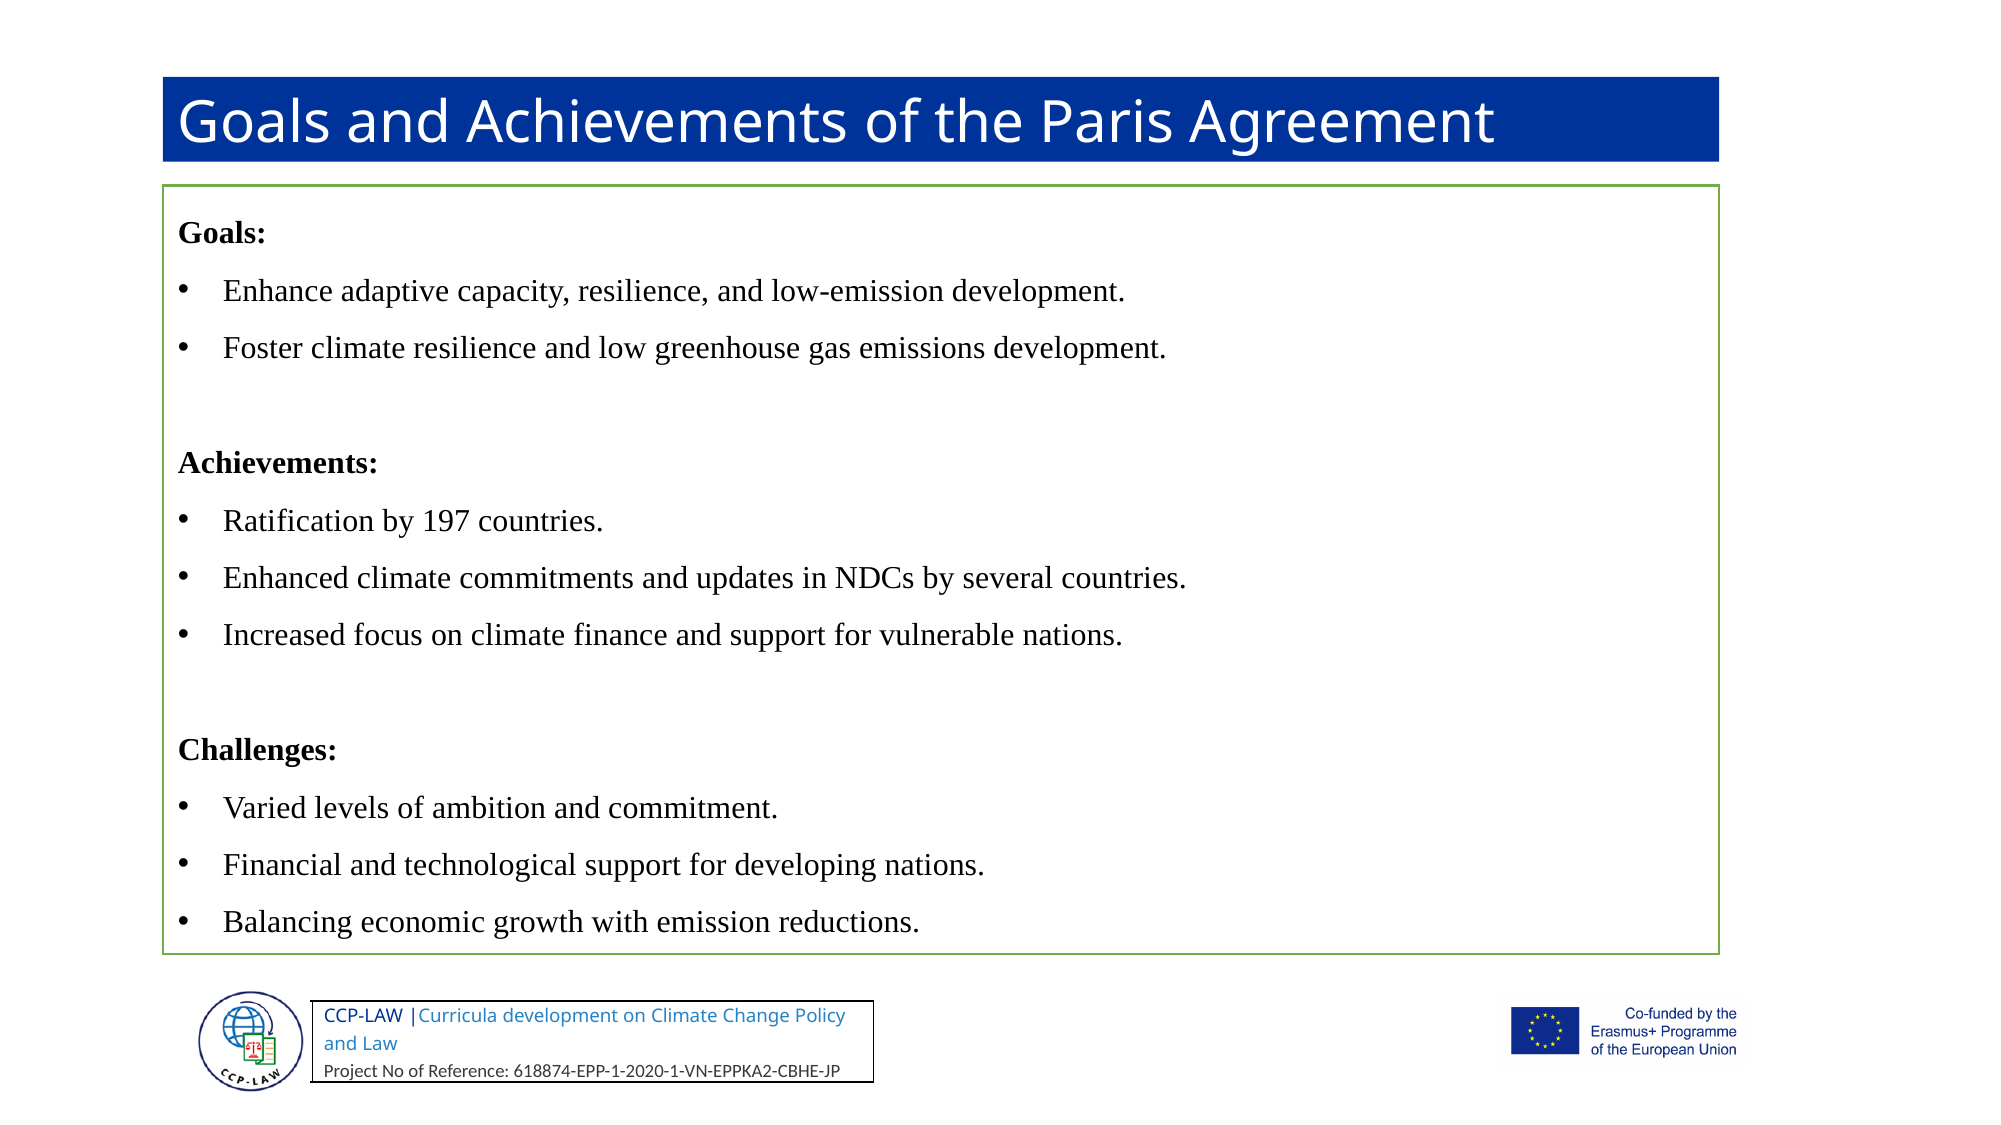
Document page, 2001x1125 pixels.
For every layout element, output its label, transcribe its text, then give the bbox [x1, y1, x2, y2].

picture [1497, 997, 1748, 1068]
picture [195, 984, 310, 1095]
text_box Goals and Achievements of the Paris Agreement [162, 76, 1720, 162]
text_box Goals: Enhance adaptive capacity, resilience, and low-emission development. Foster climate resilience and low greenhouse gas emissions development. Achievements: Ratification by 197 countries. Enhanced climate commitments and updates in NDCs by several countries. Increased focus on climate finance and support for vulnerable nations. Challenges: Varied levels of ambition and commitment. Financial and technological support for developing nations. Balancing economic growth with emission reductions. [162, 185, 1720, 954]
